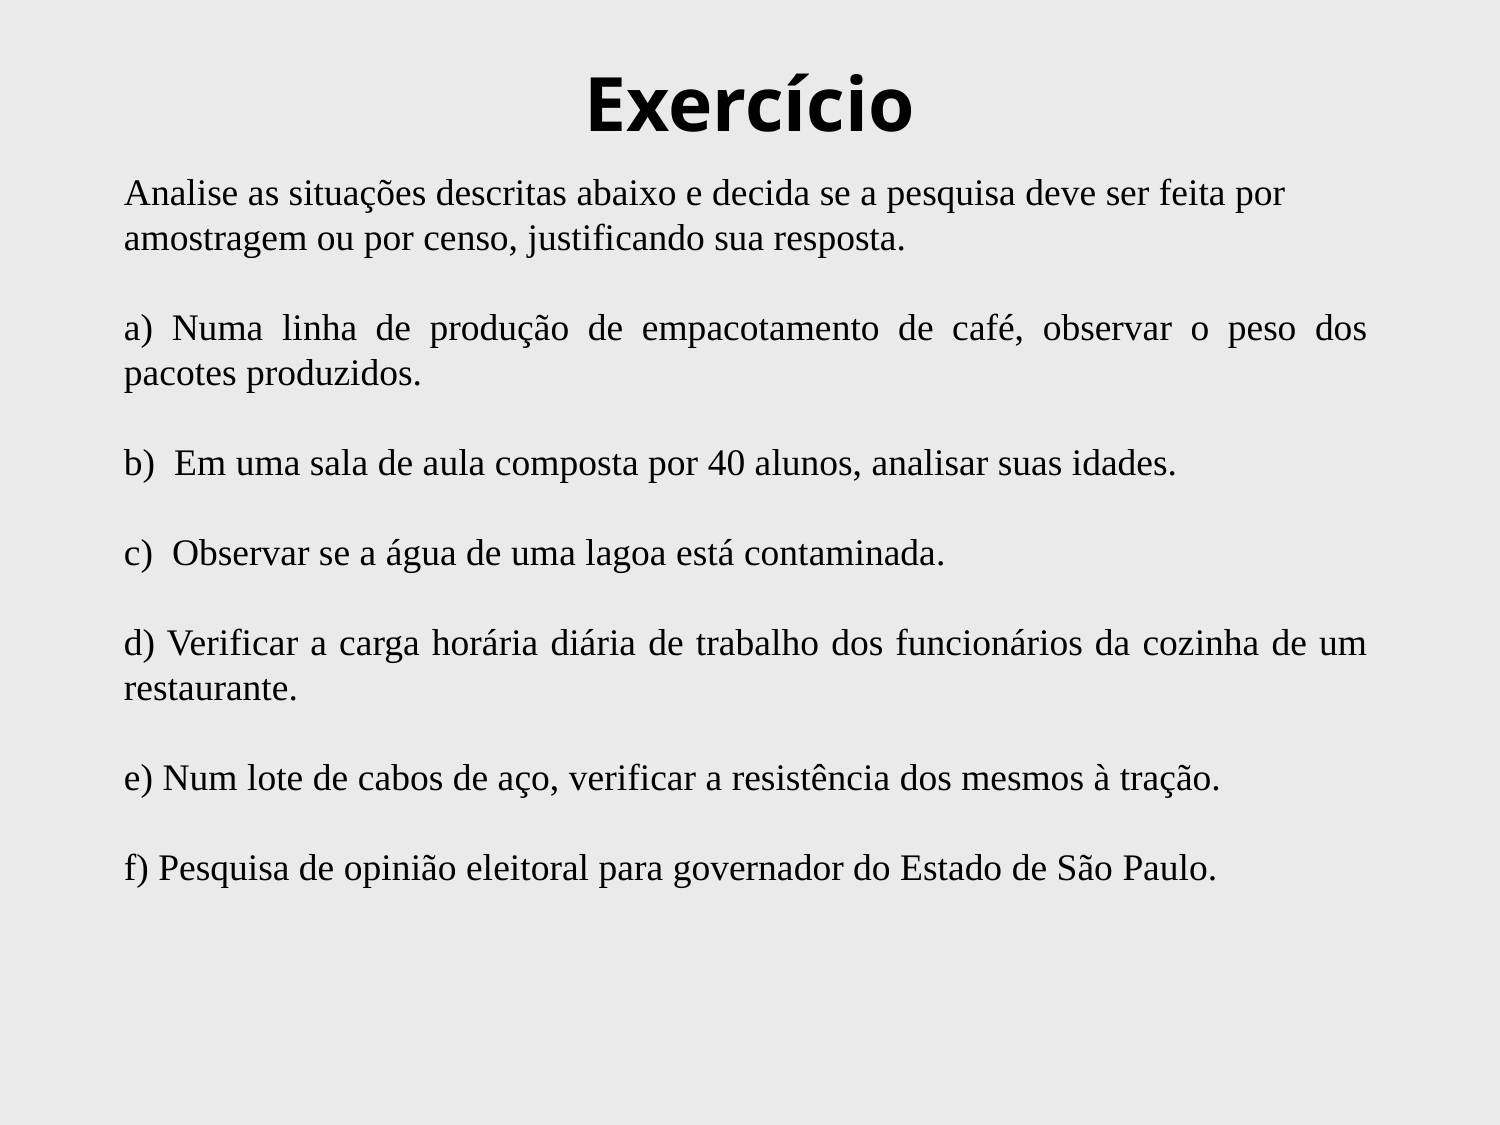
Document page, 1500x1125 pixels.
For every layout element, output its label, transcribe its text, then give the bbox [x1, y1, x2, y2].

title Exercício [111, 7, 1388, 196]
list Analise as situações descritas abaixo e decida se a pesquisa deve ser feita por amostragem ou por censo, justificando sua resposta. a) Numa linha de produção de empacotamento de café, observar o peso dos pacotes produzidos. b) Em uma sala de aula composta por 40 alunos, analisar suas idades. c) Observar se a água de uma lagoa está contaminada. d) Verificar a carga horária diária de trabalho dos funcionários da cozinha de um restaurante. e) Num lote de cabos de aço, verificar a resistência dos mesmos à tração. f) Pesquisa de opinião eleitoral para governador do Estado de São Paulo. [108, 160, 1385, 837]
